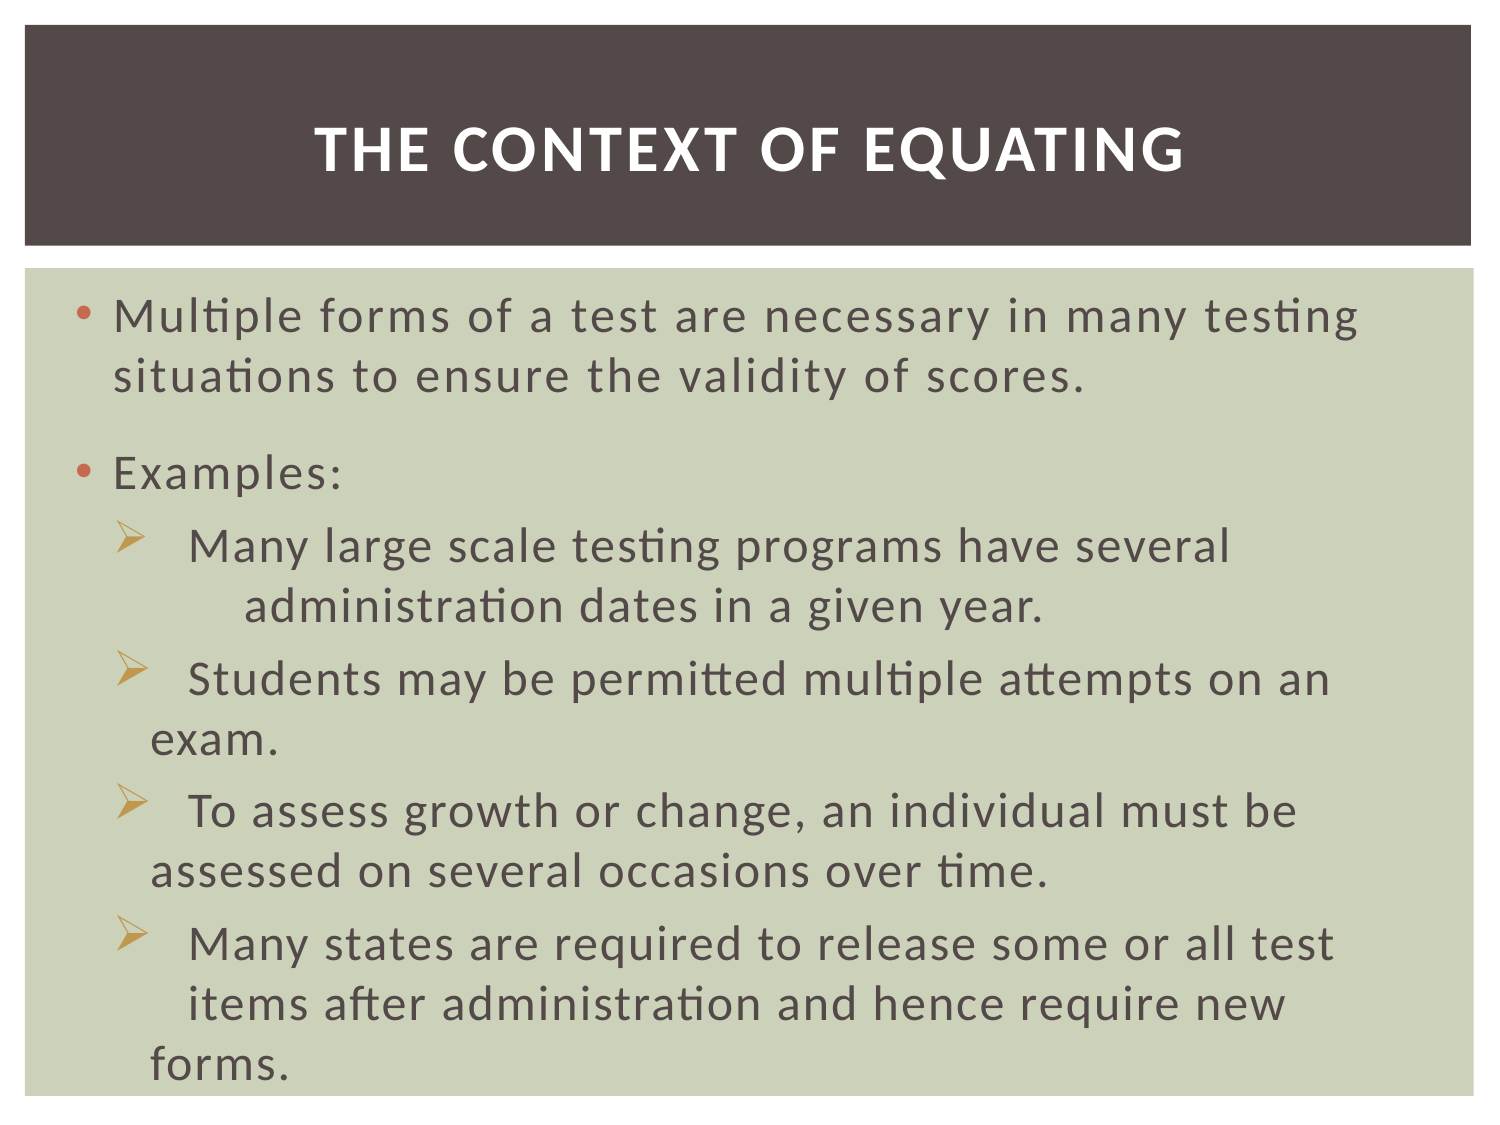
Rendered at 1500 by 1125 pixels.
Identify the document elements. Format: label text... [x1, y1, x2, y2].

list Multiple forms of a test are necessary in many testing situations to ensure the validity of scores. Examples: Many large scale testing programs have several administration dates in a given year. Students may be permitted multiple attempts on an exam. To assess growth or change, an individual must be assessed on several occasions over time. Many states are required to release some or all test items after administration and hence require new forms. [59, 275, 1460, 1018]
title The Context of Equating [62, 58, 1438, 232]
